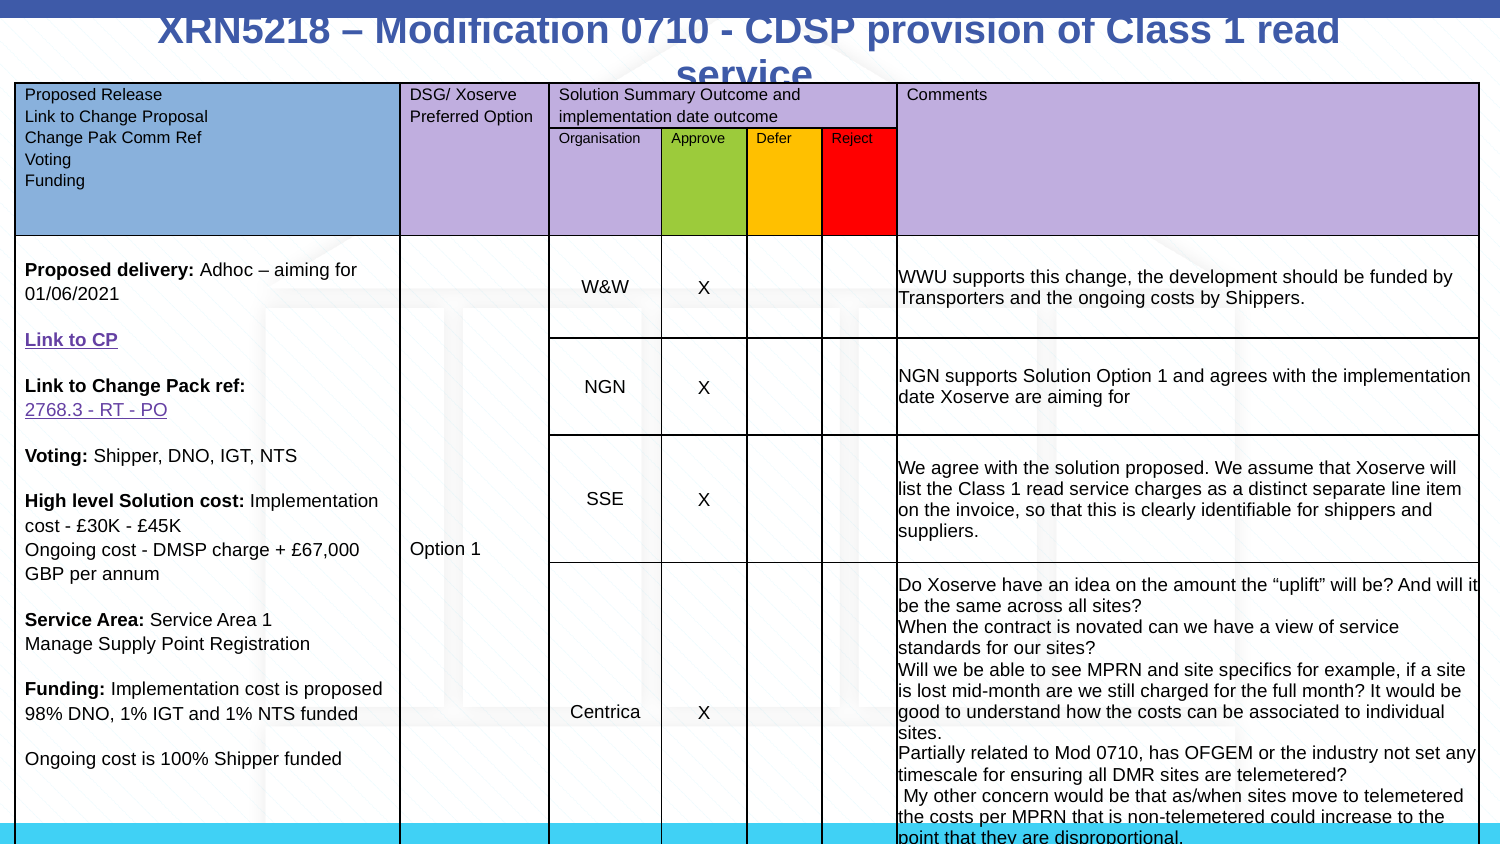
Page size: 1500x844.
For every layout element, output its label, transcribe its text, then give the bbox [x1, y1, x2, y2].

table_cell W&W [550, 236, 661, 337]
table_cell X [662, 339, 746, 434]
table_cell [823, 236, 896, 337]
table_cell [748, 236, 821, 337]
table_cell X [662, 236, 746, 337]
table_cell Approve [662, 129, 746, 235]
table_cell Reject [823, 129, 896, 235]
table_cell [823, 563, 896, 844]
table_cell SSE [550, 436, 661, 562]
table_header DSG/ Xoserve Preferred Option [401, 84, 548, 235]
table_header Solution Summary Outcome and implementation date outcome [550, 84, 896, 127]
table_cell Proposed delivery: Adhoc – aiming for 01/06/2021 Link to CP Link to Change Pack ref: 2768.3 - RT - PO Voting: Shipper, DNO, IGT, NTS High level Solution cost: Implementation cost - £30K - £45K Ongoing cost - DMSP charge + £67,000 GBP per annum Service Area: Service Area 1 Manage Supply Point Registration Funding: Implementation cost is proposed 98% DNO, 1% IGT and 1% NTS funded Ongoing cost is 100% Shipper funded [16, 236, 399, 844]
table_cell [748, 436, 821, 562]
table_cell Centrica [550, 563, 661, 844]
picture [0, 0, 75, 844]
table_cell [823, 339, 896, 434]
table_cell Option 1 [401, 236, 548, 844]
table_cell NGN supports Solution Option 1 and agrees with the implementation date Xoserve are aiming for [898, 339, 1478, 434]
table_cell Organisation [550, 129, 661, 235]
picture [1425, 0, 1500, 844]
table_cell WWU supports this change, the development should be funded by Transporters and the ongoing costs by Shippers. [898, 236, 1478, 337]
title XRN5218 – Modification 0710 - CDSP provision of Class 1 read service [75, 0, 1425, 82]
table_header Proposed Release Link to Change Proposal Change Pak Comm Ref Voting Funding [16, 84, 399, 235]
table_header Comments [898, 84, 1478, 235]
table_cell NGN [550, 339, 661, 434]
table_cell Do Xoserve have an idea on the amount the “uplift” will be? And will it be the same across all sites? When the contract is novated can we have a view of service standards for our sites? Will we be able to see MPRN and site specifics for example, if a site is lost mid-month are we still charged for the full month? It would be good to understand how the costs can be associated to individual sites. Partially related to Mod 0710, has OFGEM or the industry not set any timescale for ensuring all DMR sites are telemetered? My other concern would be that as/when sites move to telemetered the costs per MPRN that is non-telemetered could increase to the point that they are disproportional. [898, 563, 1478, 844]
table_cell [748, 563, 821, 844]
table_cell We agree with the solution proposed. We assume that Xoserve will list the Class 1 read service charges as a distinct separate line item on the invoice, so that this is clearly identifiable for shippers and suppliers. [898, 436, 1478, 562]
table_cell X [662, 436, 746, 562]
table_cell [823, 436, 896, 562]
table_cell Defer [748, 129, 821, 235]
table_cell [748, 339, 821, 434]
table_cell X [662, 563, 746, 844]
